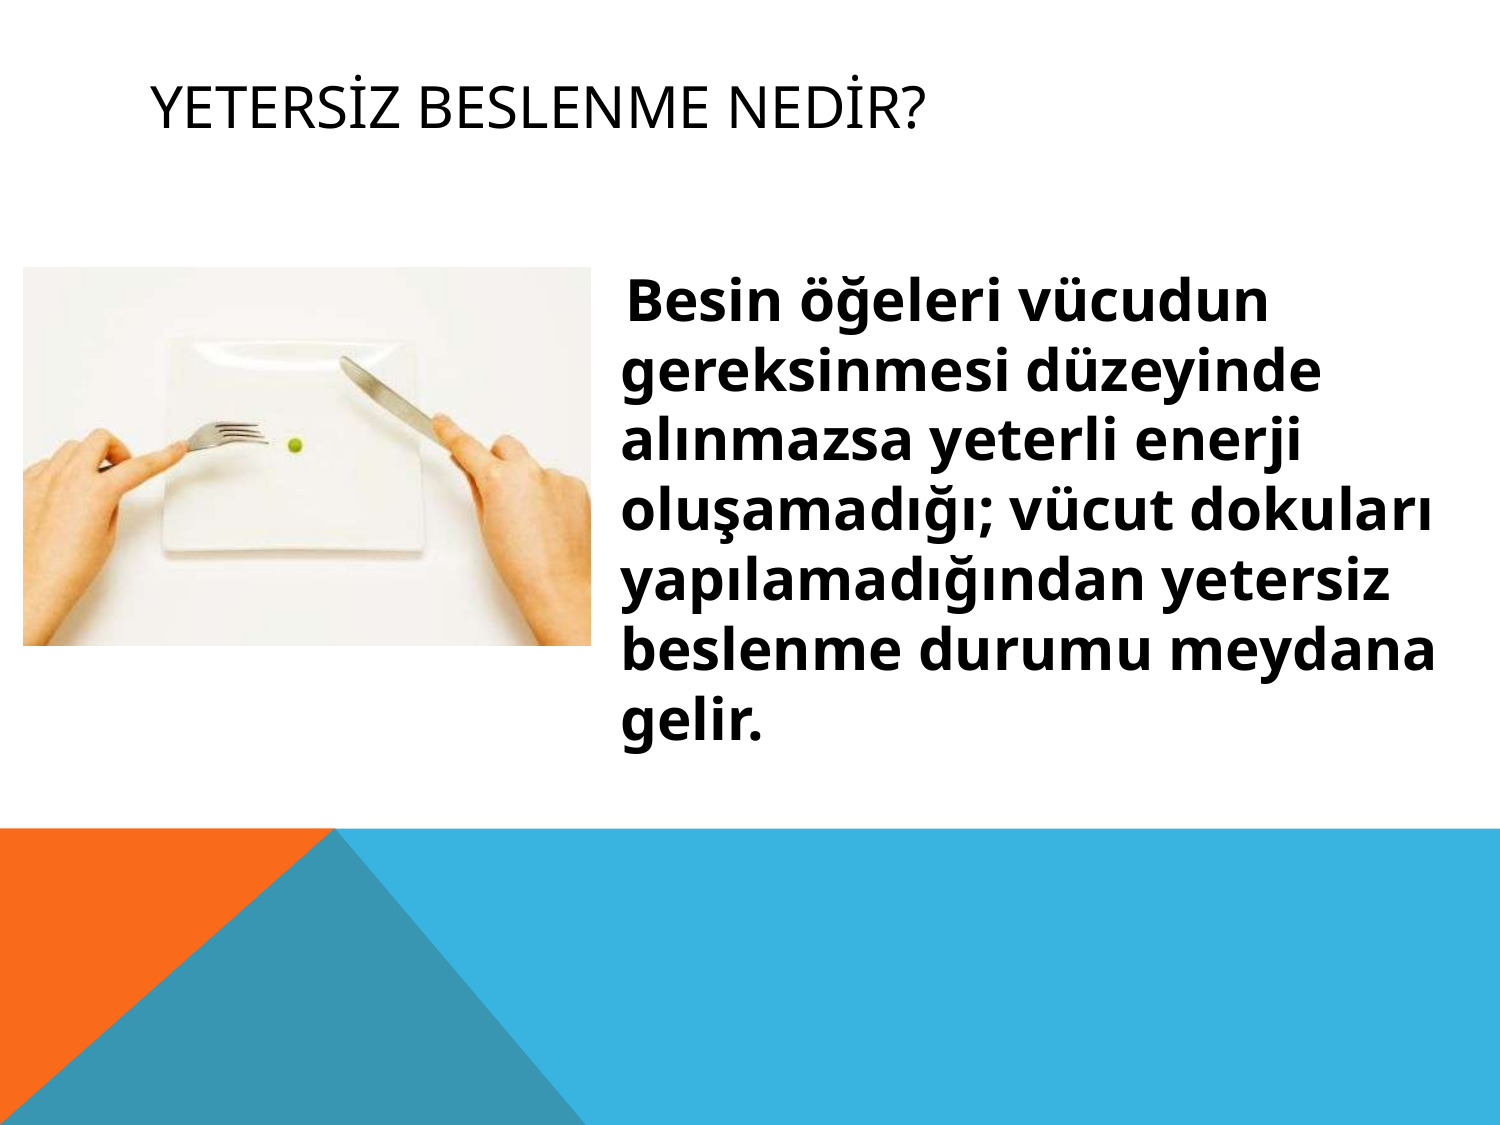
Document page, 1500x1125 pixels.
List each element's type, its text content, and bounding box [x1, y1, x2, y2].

list Besin öğeleri vücudun gereksinmesi düzeyinde alınmazsa yeterli enerji oluşamadığı; vücut dokuları yapılamadığından yetersiz beslenme durumu meydana gelir. [549, 255, 1500, 894]
picture [23, 266, 591, 646]
title Yetersiz beslenme nedir? [135, 60, 1369, 150]
